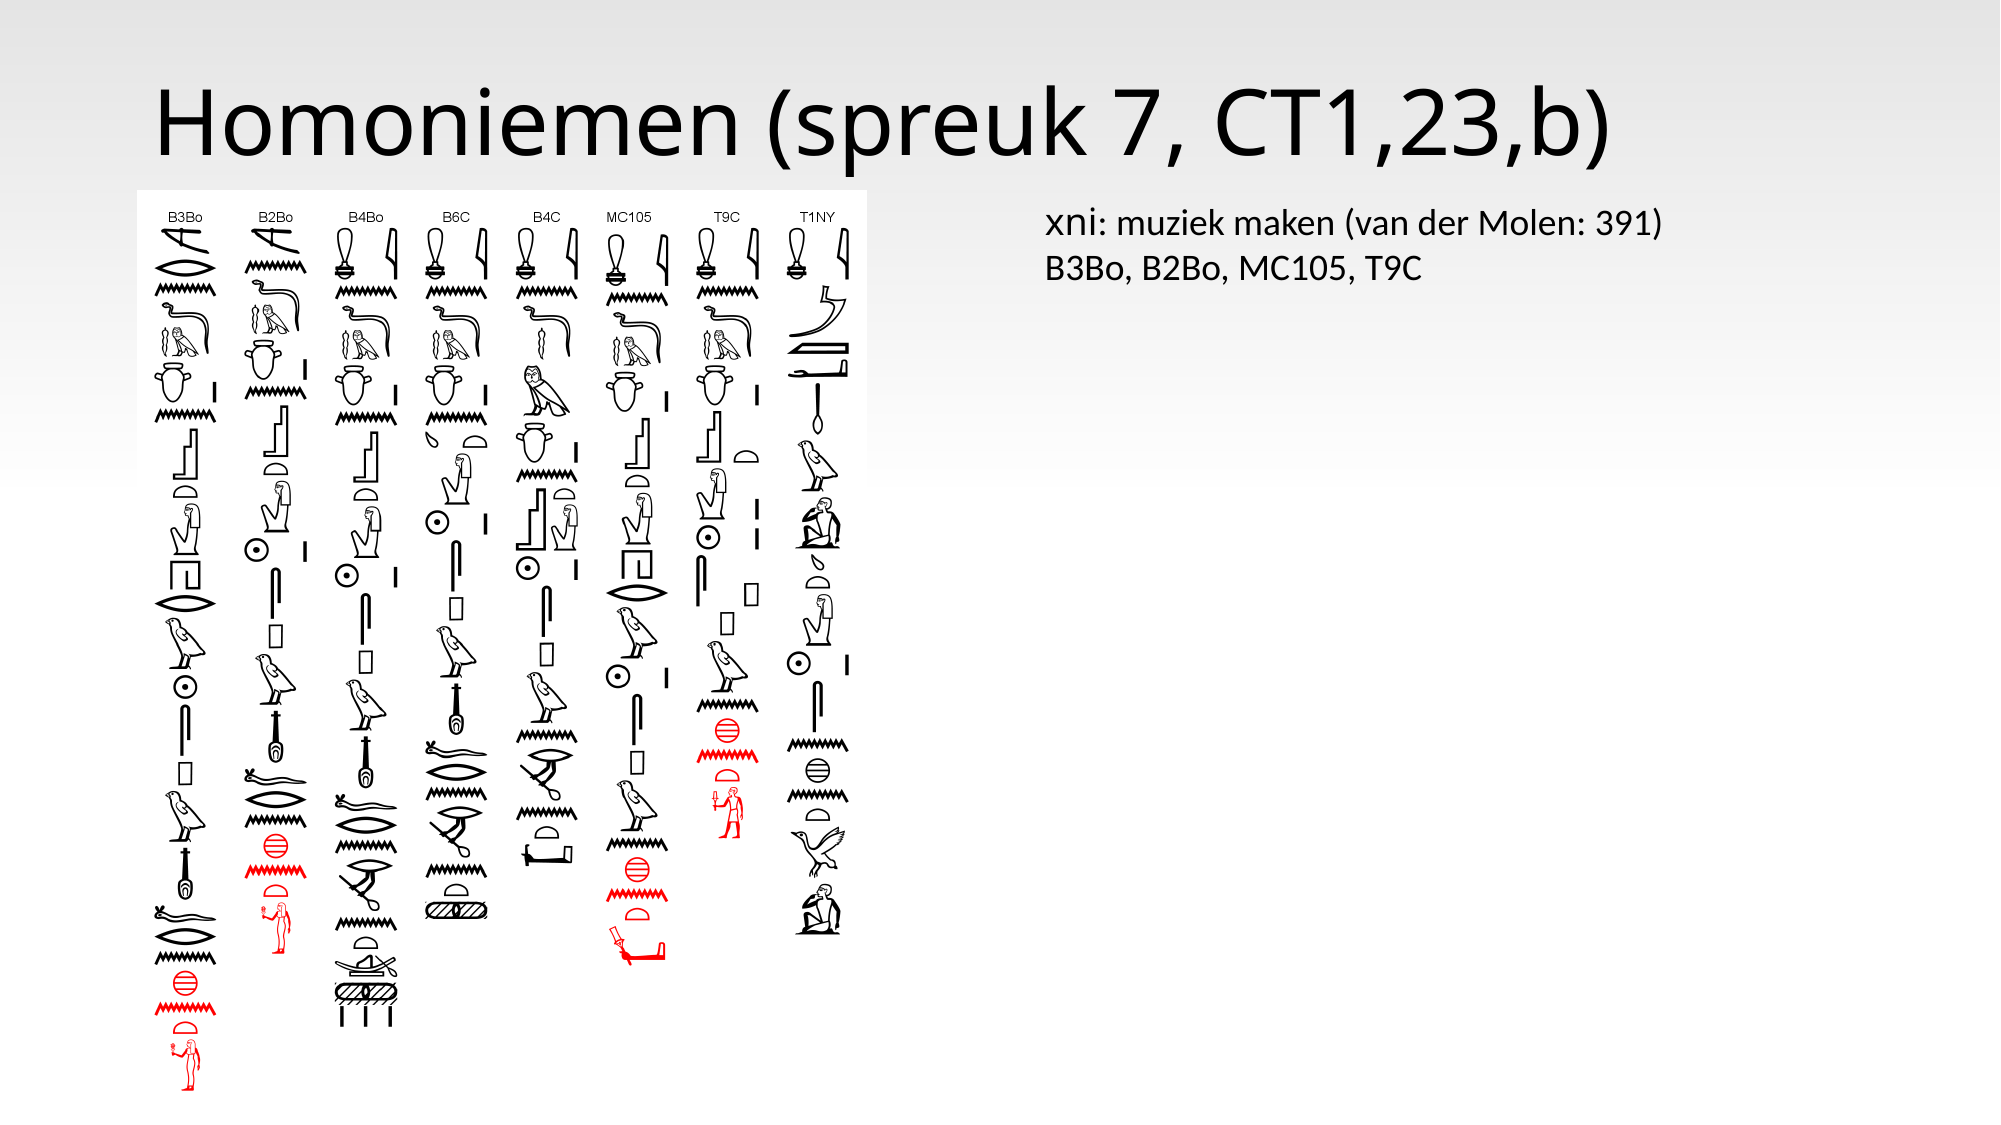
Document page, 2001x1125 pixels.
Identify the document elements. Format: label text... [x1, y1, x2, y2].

picture [137, 190, 867, 1098]
text_box xni: muziek maken (van der Molen: 391) B3Bo, B2Bo, MC105, T9C [1030, 190, 1863, 296]
title Homoniemen (spreuk 7, CT1,23,b) [137, 59, 1863, 191]
